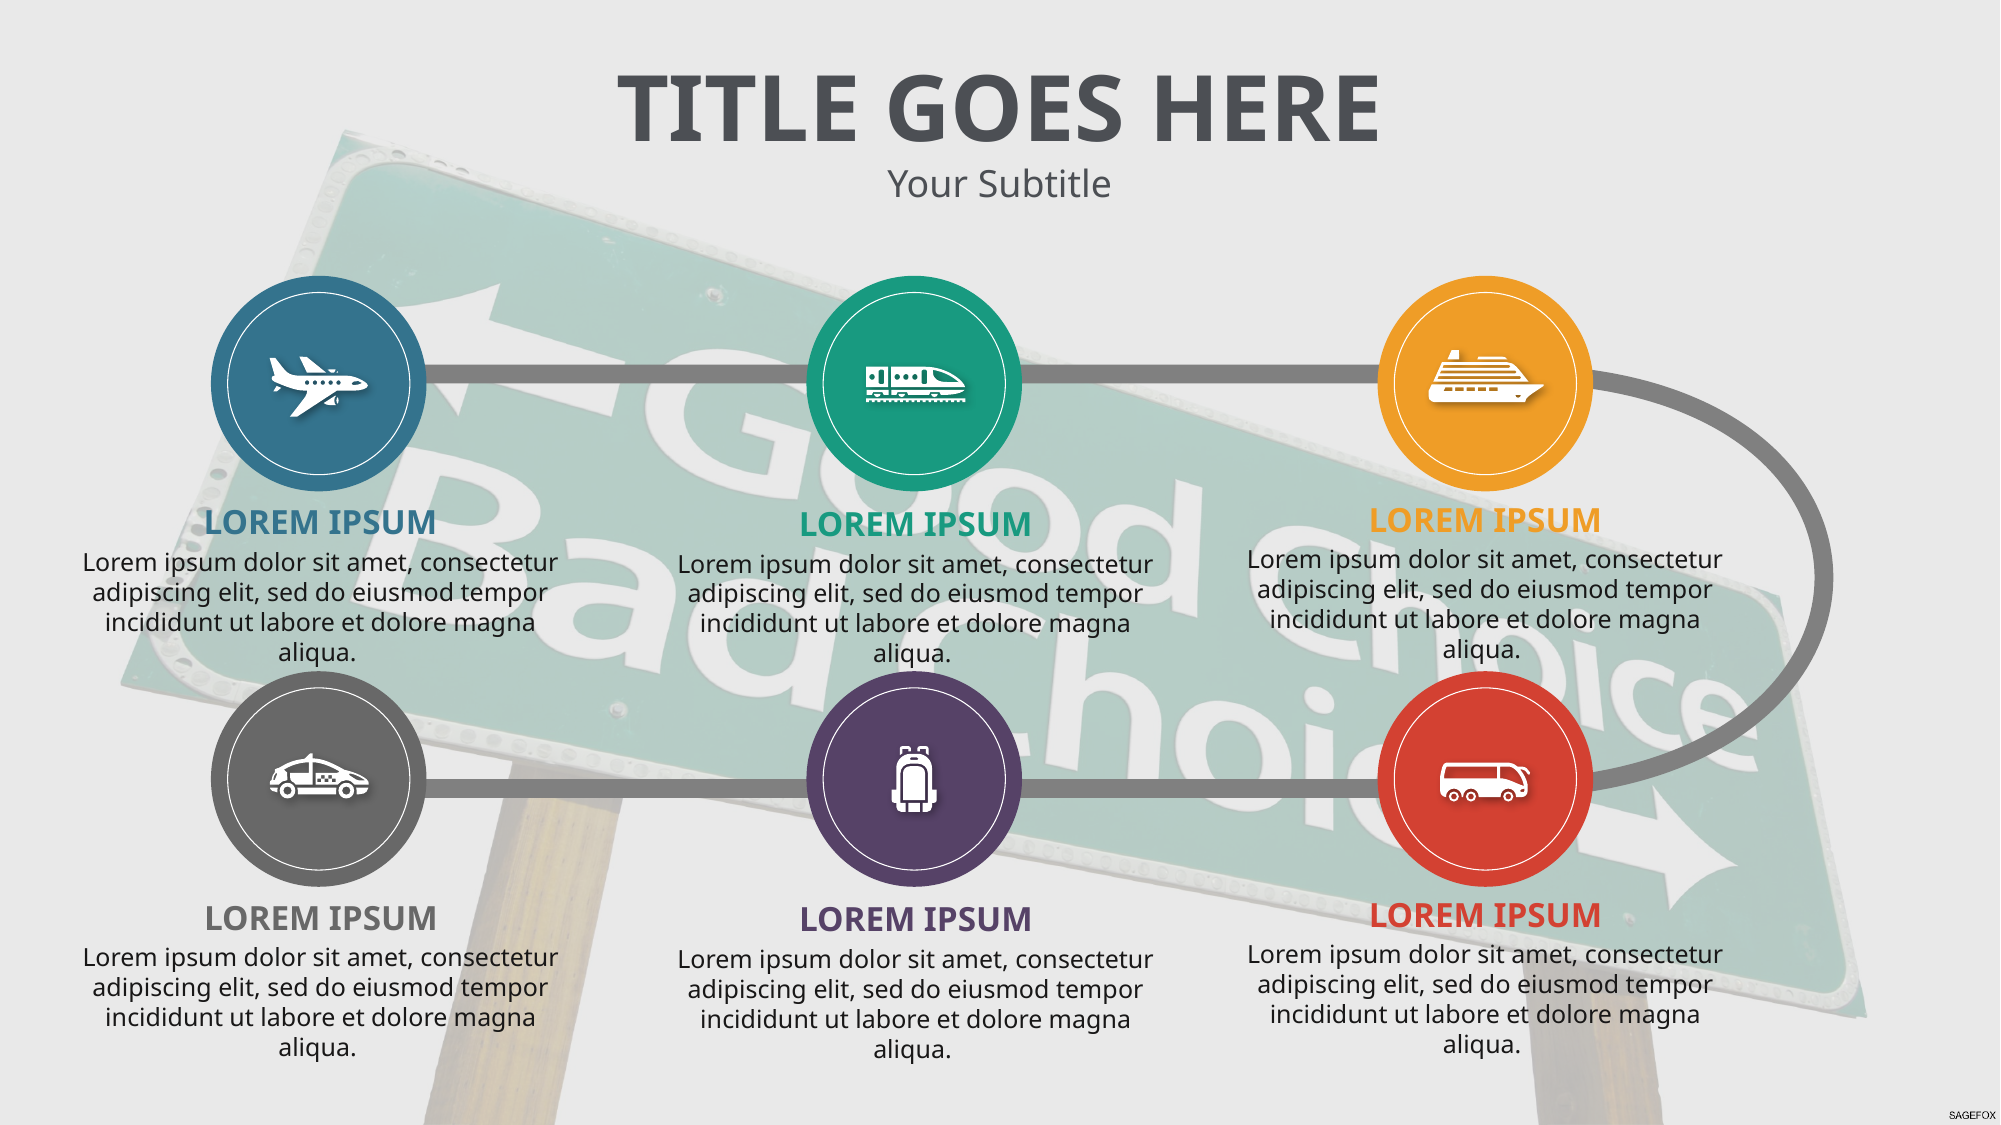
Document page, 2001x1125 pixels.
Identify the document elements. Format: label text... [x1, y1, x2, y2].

text_box [805, 274, 1024, 493]
text_box [1440, 762, 1531, 798]
text_box [1465, 791, 1477, 802]
text_box [216, 674, 286, 740]
text_box [217, 373, 1465, 789]
text_box [1393, 686, 1578, 872]
text_box LOREM IPSUM Lorem ipsum dolor sit amet, consectetur adipiscing elit, sed do eiusmod tempor incididunt ut labore et dolore magna aliqua. [58, 494, 584, 674]
text_box [209, 274, 428, 493]
text_box [866, 366, 889, 388]
text_box TITLE GOES HERE Your Subtitle [548, 42, 1452, 212]
text_box [1448, 791, 1459, 802]
text_box [269, 357, 368, 417]
text_box [226, 686, 411, 872]
text_box LOREM IPSUM Lorem ipsum dolor sit amet, consectetur adipiscing elit, sed do eiusmod tempor incididunt ut labore et dolore magna aliqua. [58, 889, 584, 1069]
text_box LOREM IPSUM Lorem ipsum dolor sit amet, consectetur adipiscing elit, sed do eiusmod tempor incididunt ut labore et dolore magna aliqua. [653, 890, 1179, 1071]
text_box [1503, 791, 1514, 802]
text_box [1433, 362, 1529, 382]
text_box [1428, 384, 1544, 403]
text_box [269, 753, 369, 799]
text_box LOREM IPSUM Lorem ipsum dolor sit amet, consectetur adipiscing elit, sed do eiusmod tempor incididunt ut labore et dolore magna aliqua. [1223, 886, 1749, 1066]
text_box [1477, 356, 1508, 360]
text_box [299, 356, 327, 373]
text_box [805, 676, 1024, 888]
text_box LOREM IPSUM Lorem ipsum dolor sit amet, consectetur adipiscing elit, sed do eiusmod tempor incididunt ut labore et dolore magna aliqua. [653, 495, 1179, 676]
text_box [1376, 671, 1595, 886]
text_box [822, 291, 1007, 476]
text_box [891, 366, 966, 388]
text_box [822, 686, 1007, 872]
picture [1925, 0, 2001, 1125]
text_box [226, 291, 411, 476]
text_box [866, 389, 966, 403]
text_box [1447, 350, 1460, 360]
text_box [1506, 379, 1824, 782]
text_box LOREM IPSUM Lorem ipsum dolor sit amet, consectetur adipiscing elit, sed do eiusmod tempor incididunt ut labore et dolore magna aliqua. [1222, 491, 1748, 671]
text_box [1393, 291, 1578, 476]
text_box [891, 746, 937, 812]
text_box [209, 674, 428, 888]
text_box [1376, 274, 1595, 491]
